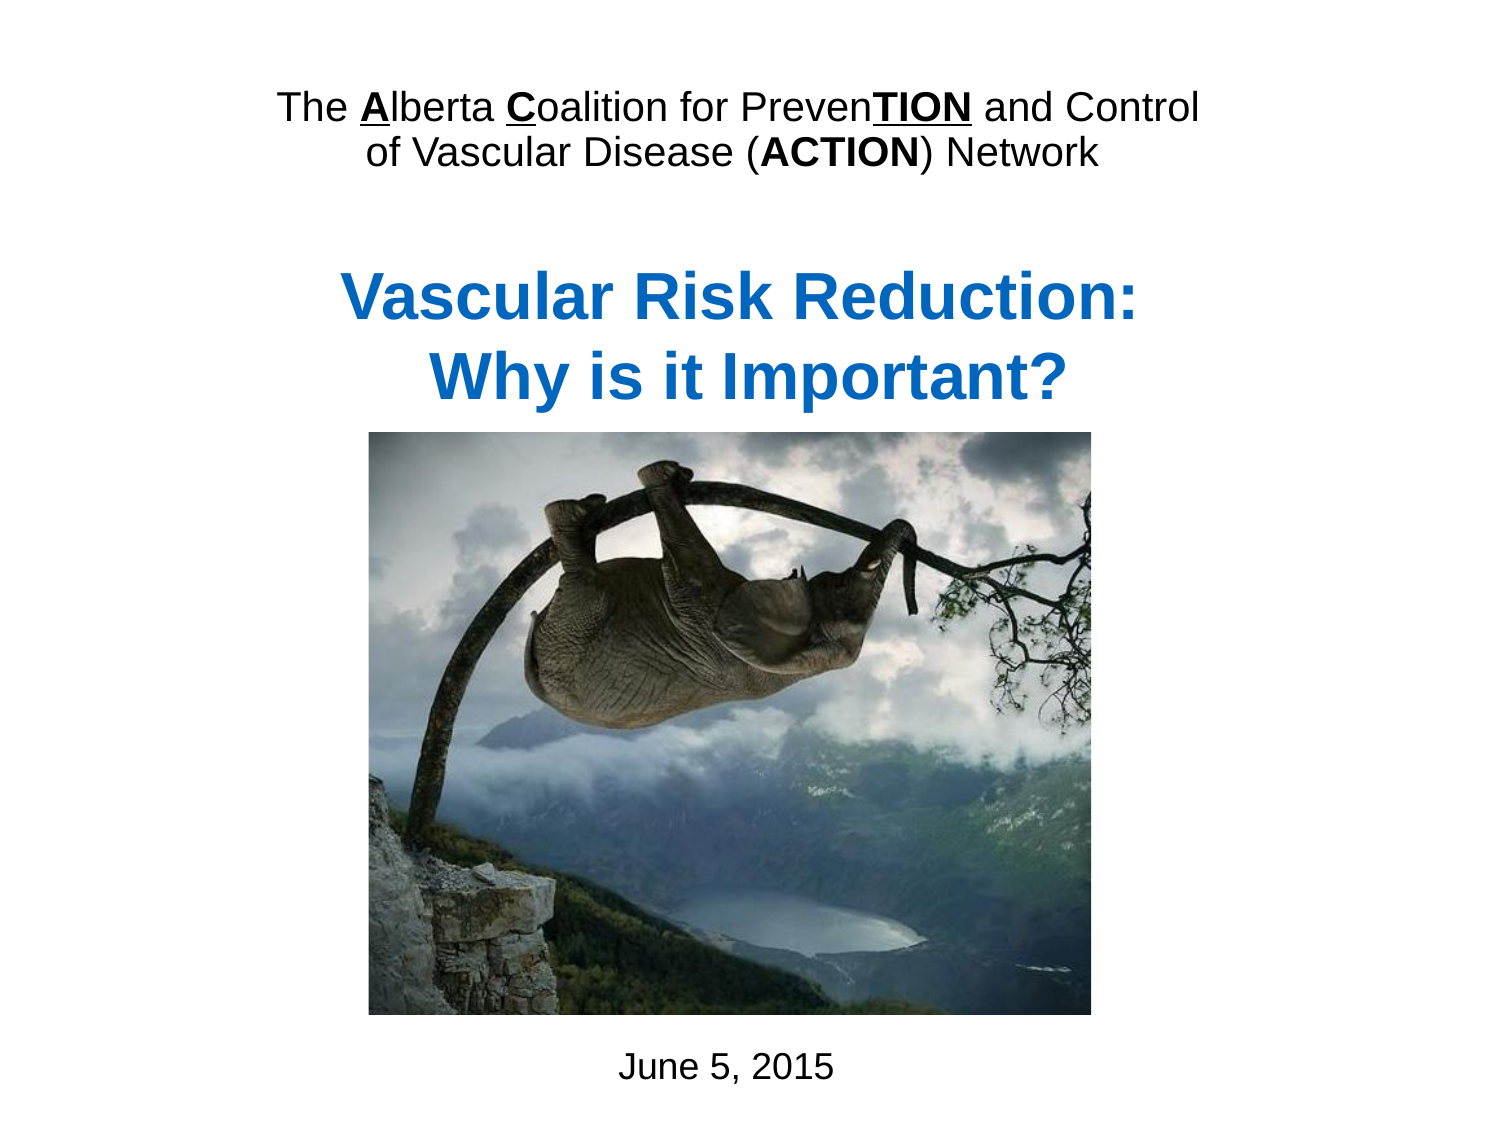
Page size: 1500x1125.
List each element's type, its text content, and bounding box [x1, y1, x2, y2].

text_box June 5, 2015 [478, 1034, 975, 1095]
title Vascular Risk Reduction: Why is it Important? [93, 211, 1407, 454]
text_box The Alberta Coalition for PrevenTION and Control of Vascular Disease (ACTION) Network [242, 78, 1235, 183]
picture [368, 431, 1092, 1015]
